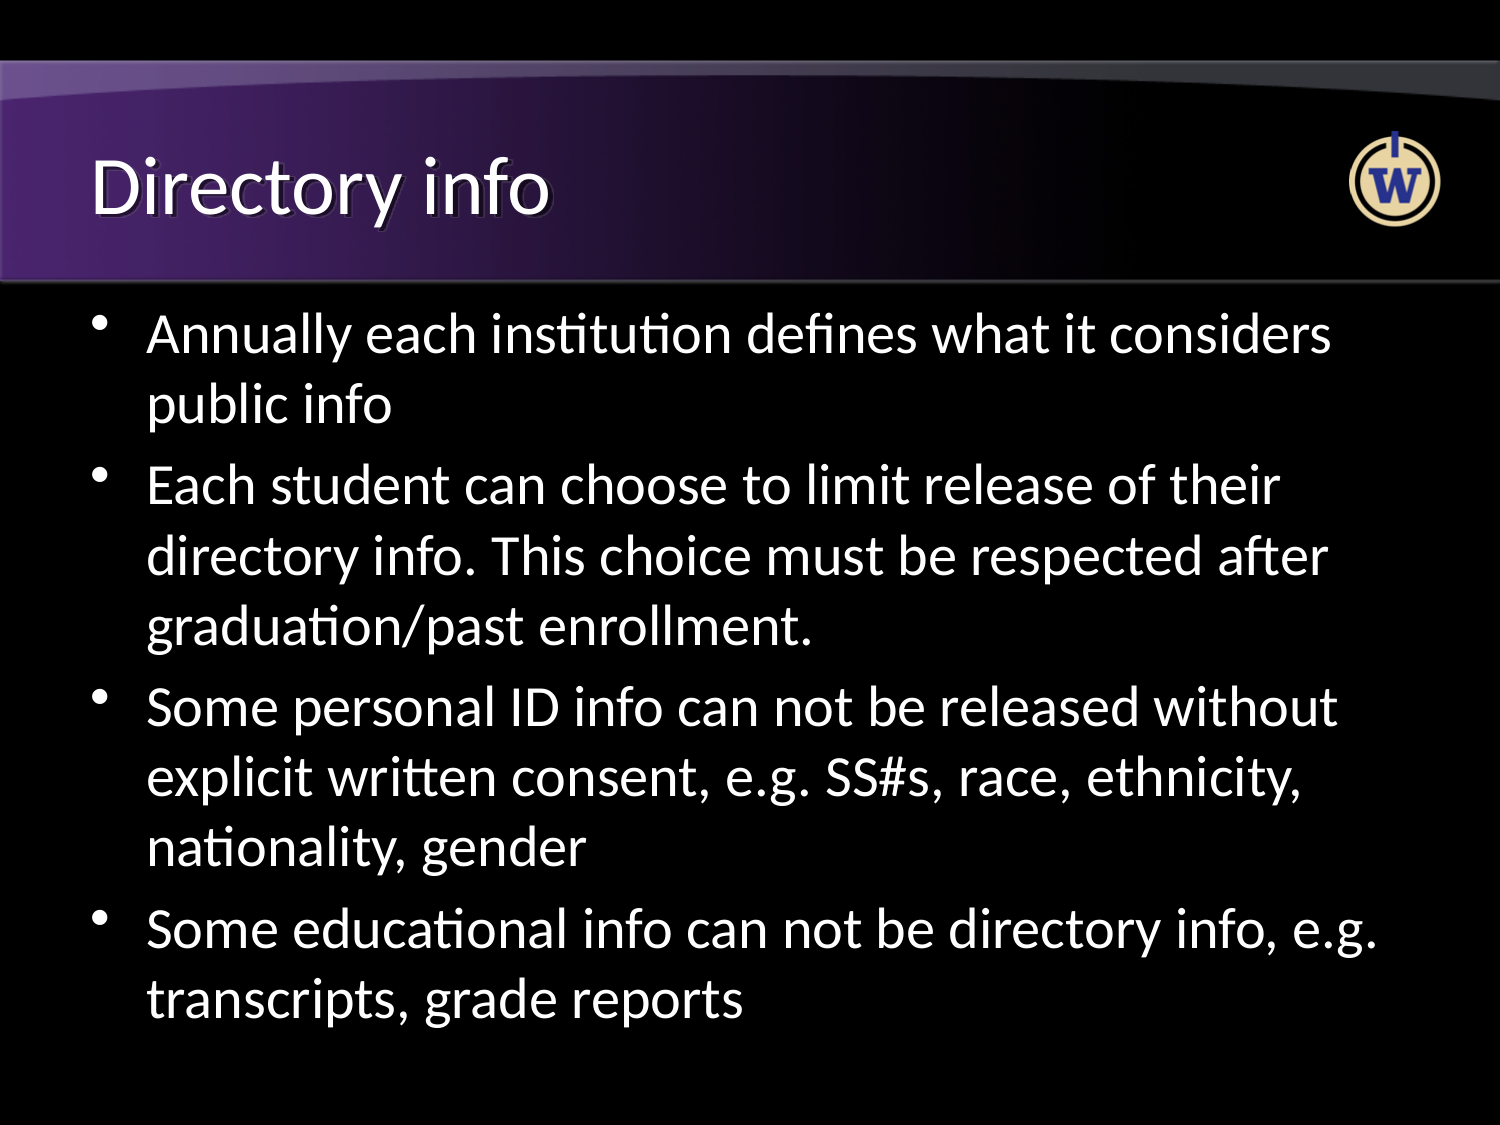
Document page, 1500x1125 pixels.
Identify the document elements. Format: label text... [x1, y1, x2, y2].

title Directory info [74, 112, 1326, 251]
picture [0, 24, 1500, 318]
list Annually each institution defines what it considers public info Each student can choose to limit release of their directory info. This choice must be respected after graduation/past enrollment. Some personal ID info can not be released without explicit written consent, e.g. SS#s, race, ethnicity, nationality, gender Some educational info can not be directory info, e.g. transcripts, grade reports [74, 287, 1426, 1038]
